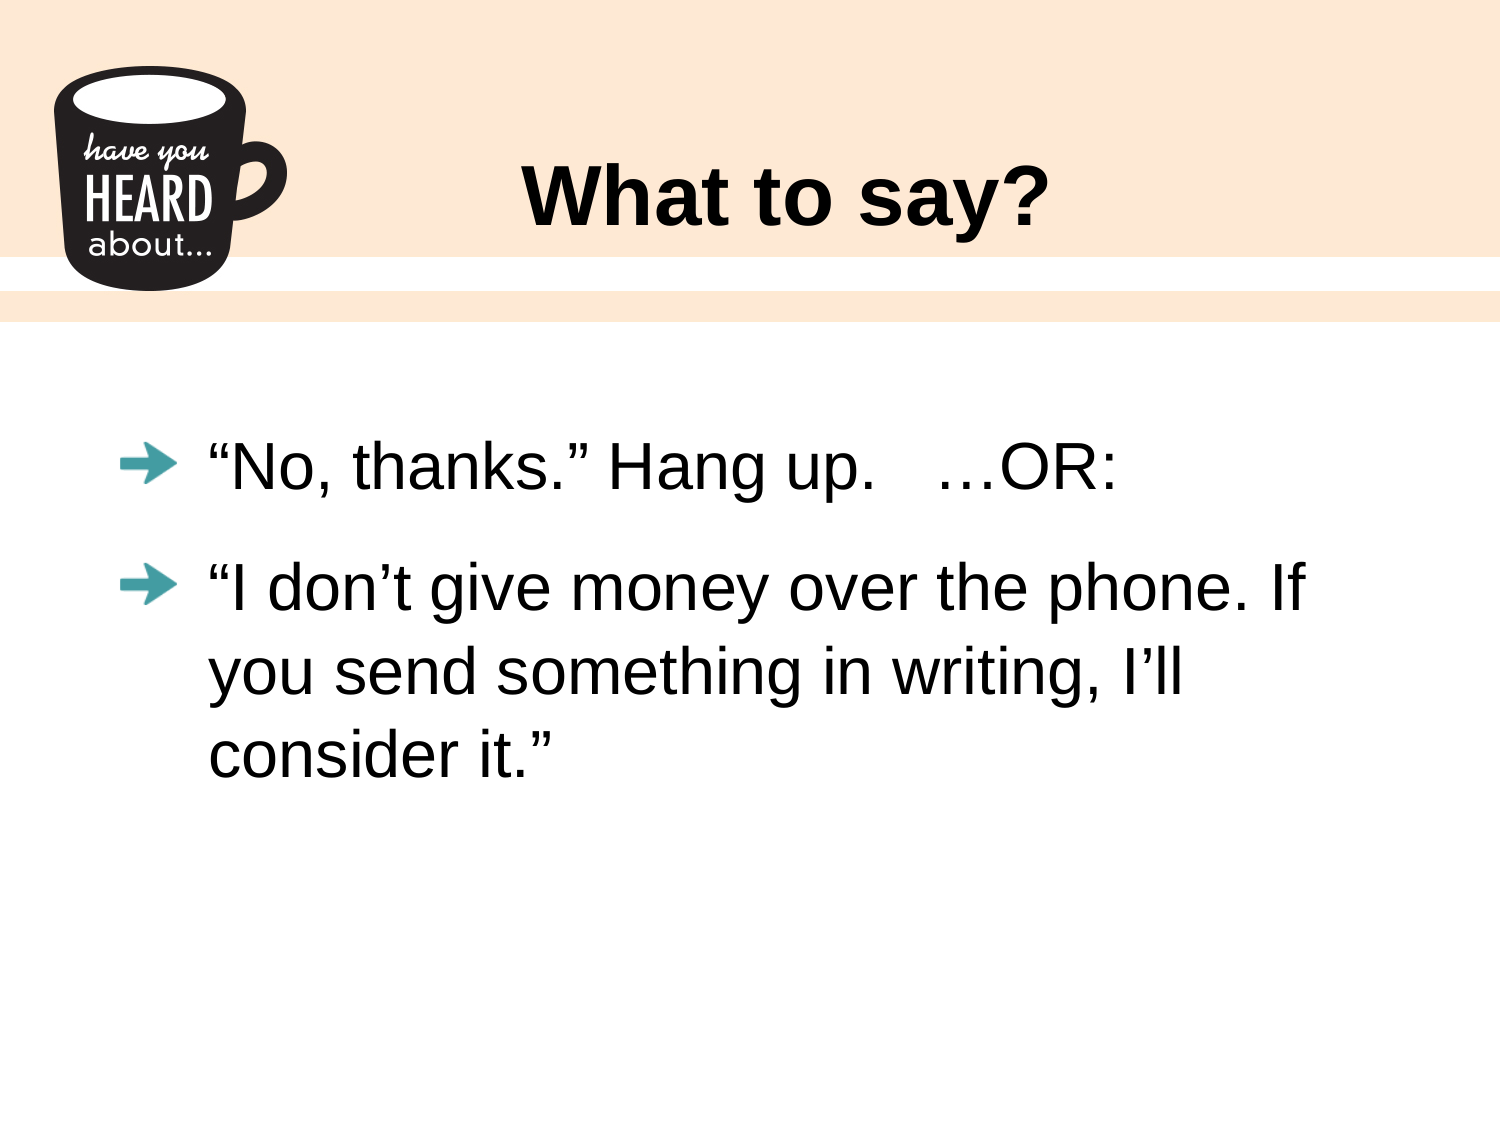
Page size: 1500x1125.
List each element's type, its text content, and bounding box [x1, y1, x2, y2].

title What to say? [312, 62, 1263, 250]
picture [0, 0, 1500, 1125]
list “No, thanks.” Hang up. …OR: “I don’t give money over the phone. If you send something in writing, I’ll consider it.” [62, 412, 1438, 938]
